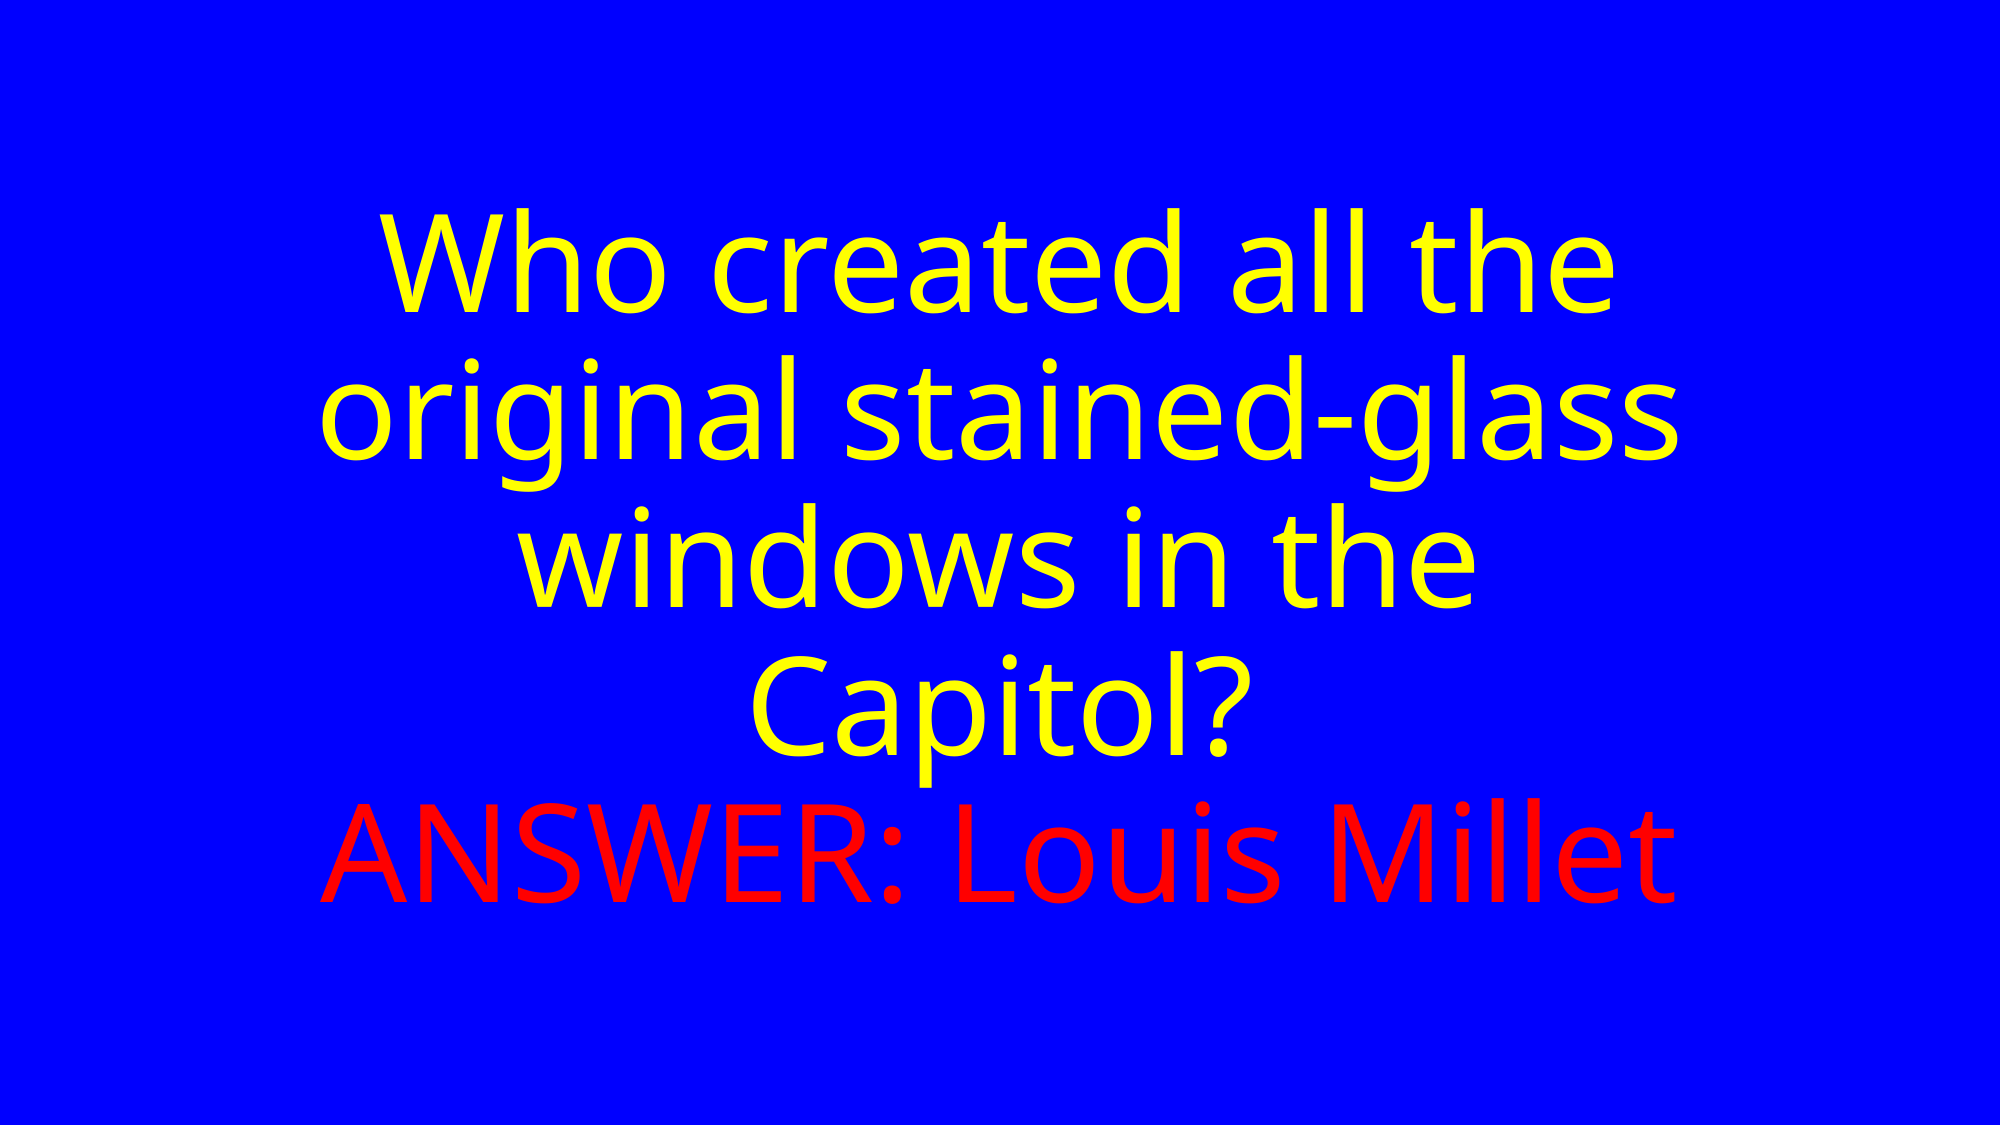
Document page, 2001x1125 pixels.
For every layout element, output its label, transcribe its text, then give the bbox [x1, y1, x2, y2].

title Who created all the original stained-glass windows in the Capitol? ANSWER: Louis Millet [249, 184, 1750, 943]
